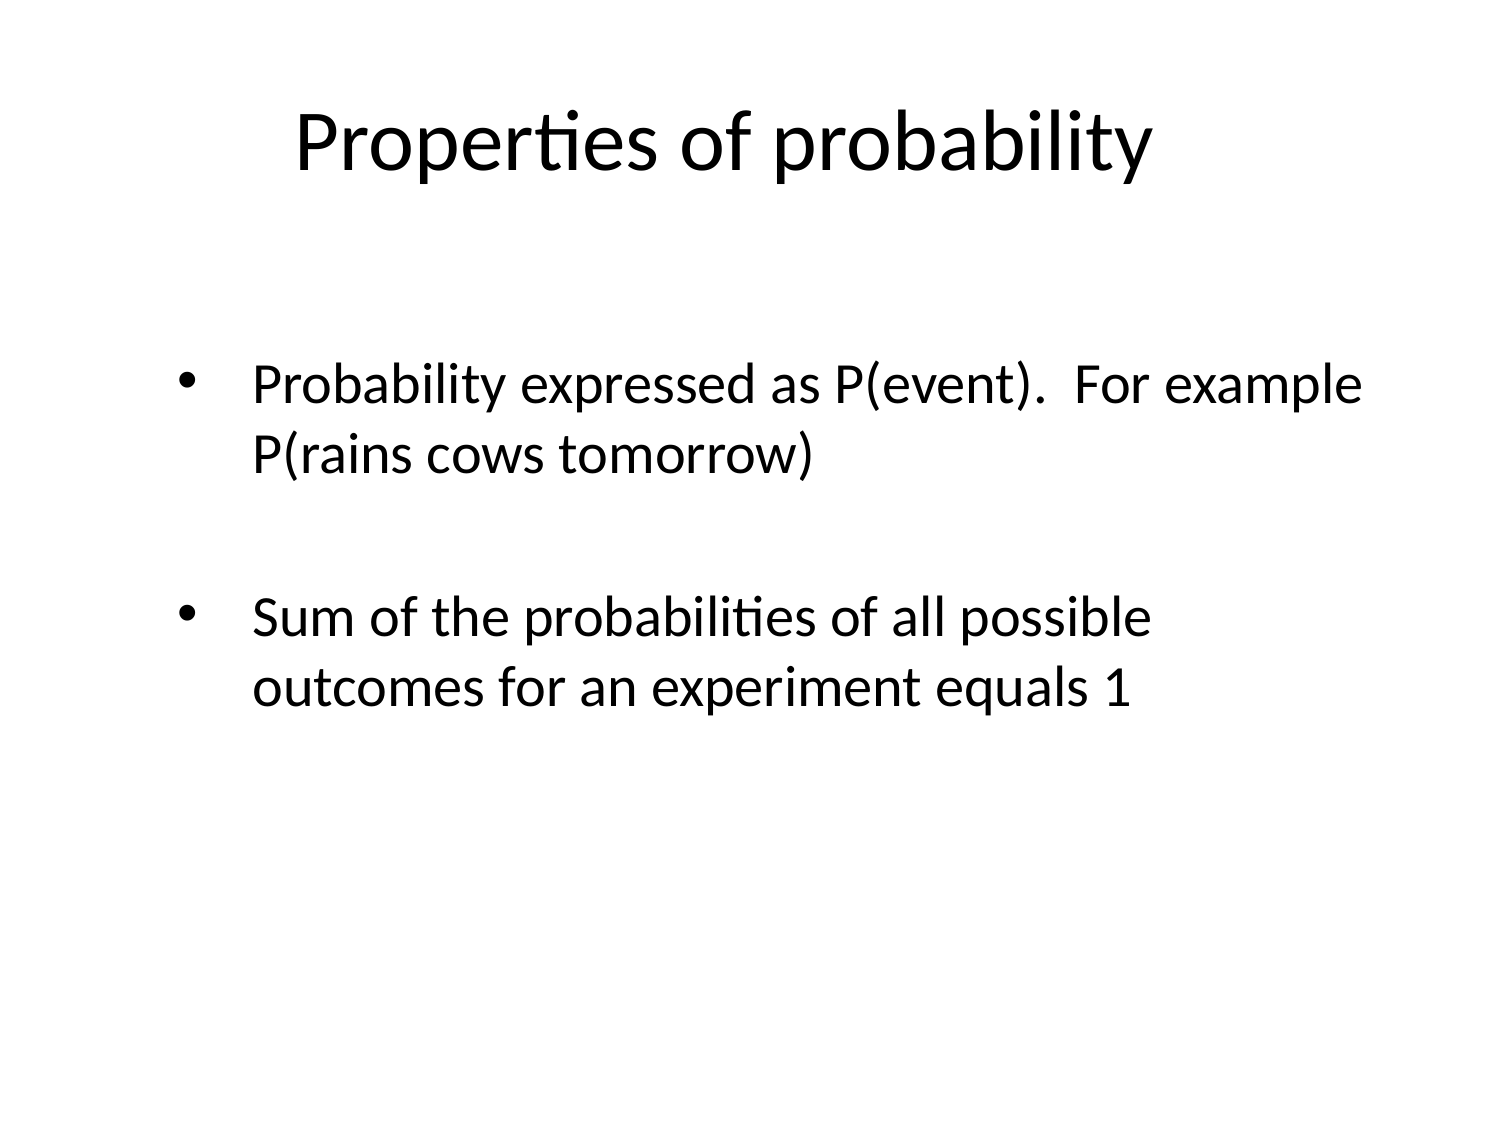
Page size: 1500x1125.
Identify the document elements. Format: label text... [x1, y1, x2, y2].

title Properties of probability [225, 75, 1225, 300]
